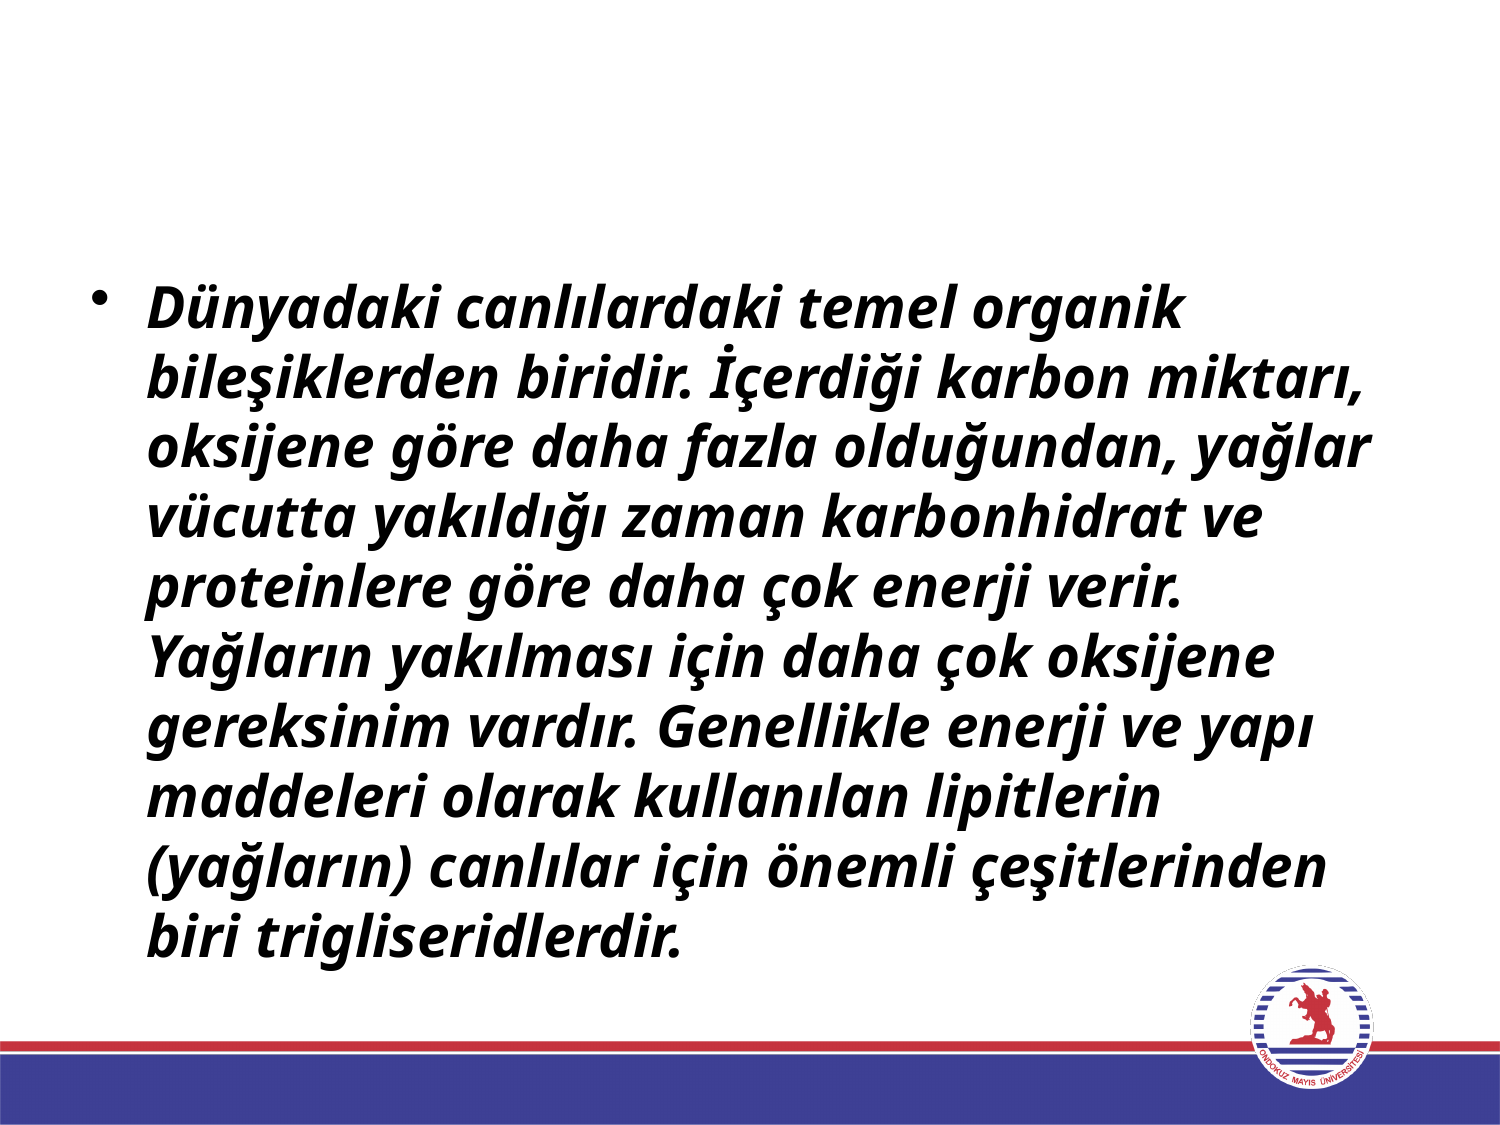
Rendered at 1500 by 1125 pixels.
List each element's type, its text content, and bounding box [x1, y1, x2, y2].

list Dünyadaki canlılardaki temel organik bileşiklerden biridir. İçerdiği karbon miktarı, oksijene göre daha fazla olduğundan, yağlar vücutta yakıldığı zaman karbonhidrat ve proteinlere göre daha çok enerji verir. Yağların yakılması için daha çok oksijene gereksinim vardır. Genellikle enerji ve yapı maddeleri olarak kullanılan lipitlerin (yağların) canlılar için önemli çeşitlerinden biri trigliseridlerdir. [75, 262, 1425, 1005]
picture [0, 965, 1500, 1125]
